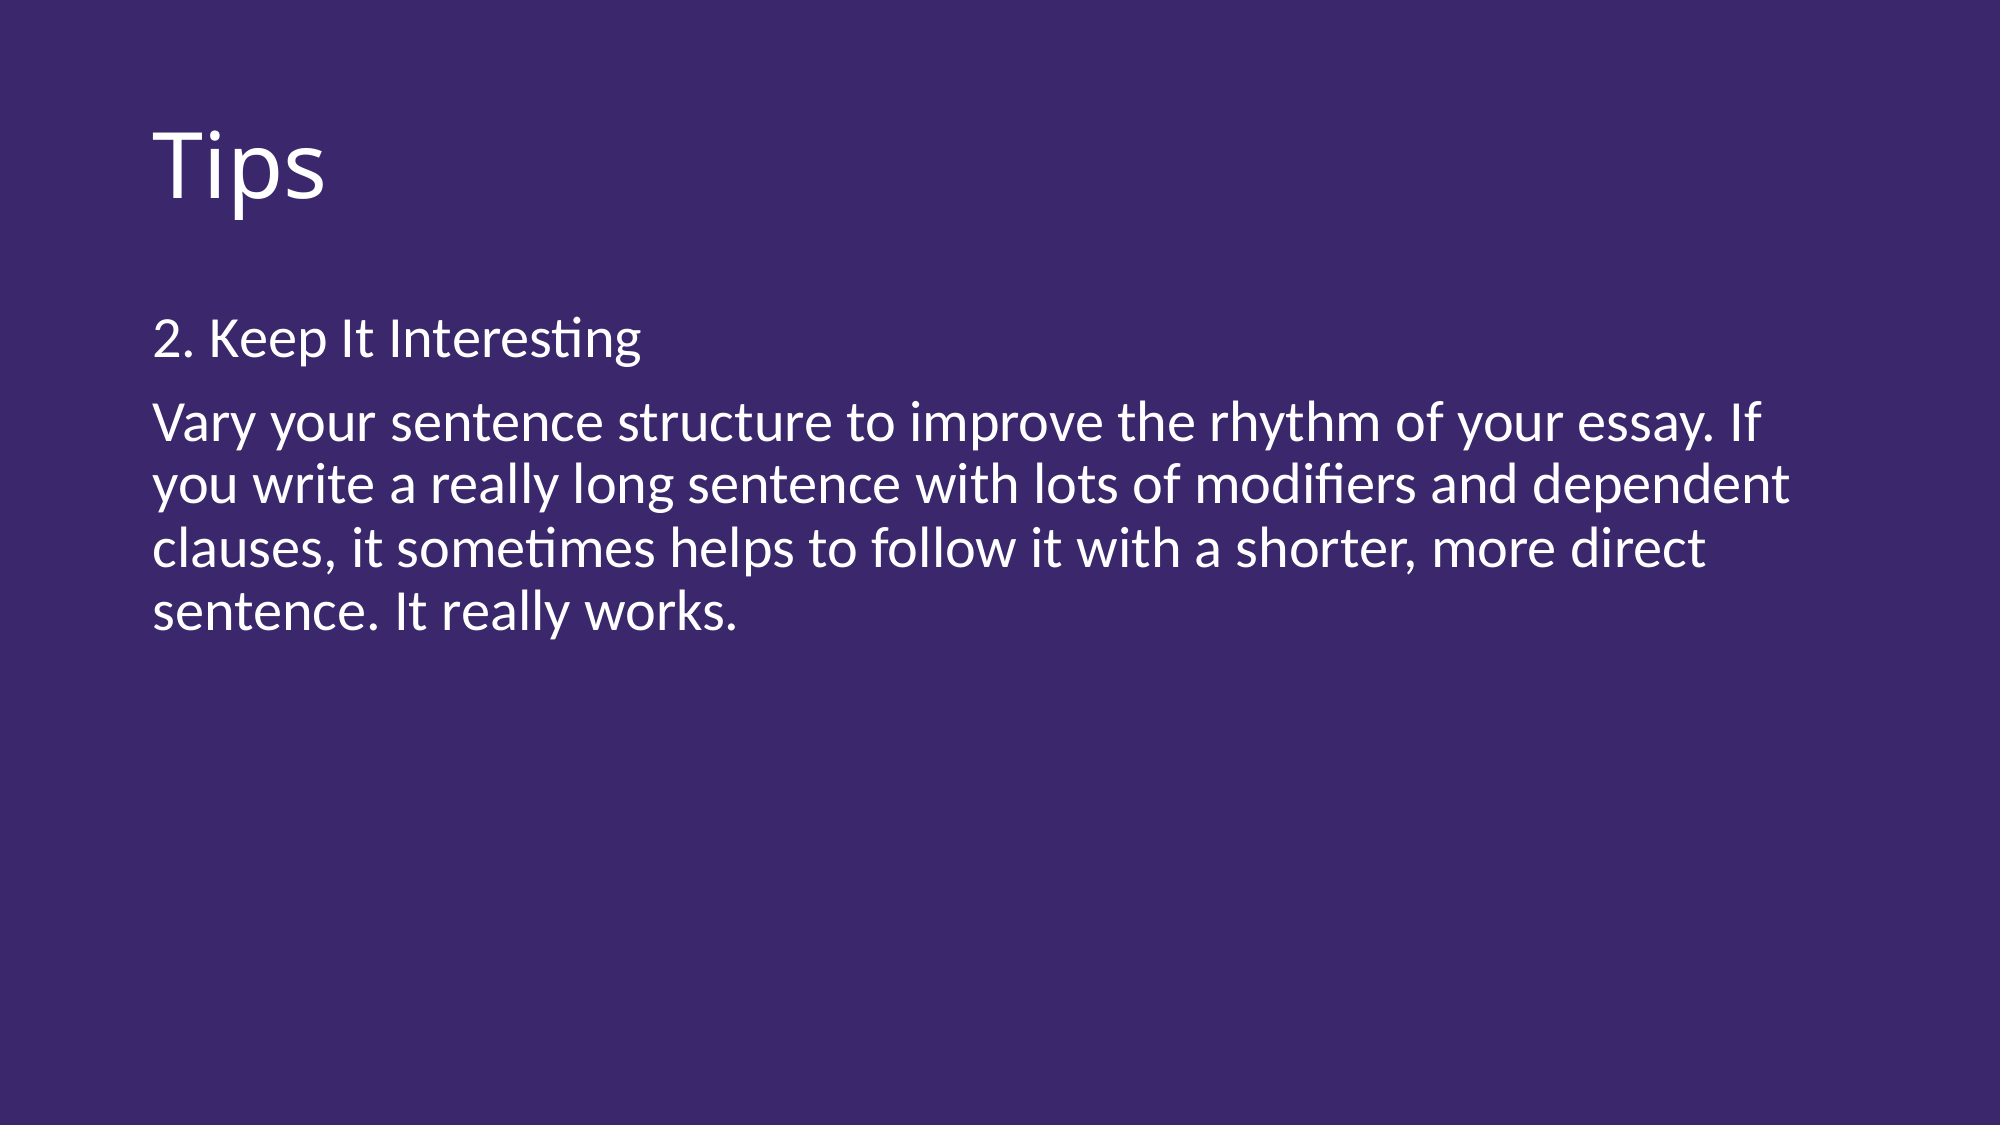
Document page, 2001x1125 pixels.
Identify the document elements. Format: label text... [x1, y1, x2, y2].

title Tips [137, 59, 1863, 278]
list 2. Keep It Interesting Vary your sentence structure to improve the rhythm of your essay. If you write a really long sentence with lots of modifiers and dependent clauses, it sometimes helps to follow it with a shorter, more direct sentence. It really works. [137, 299, 1863, 1014]
